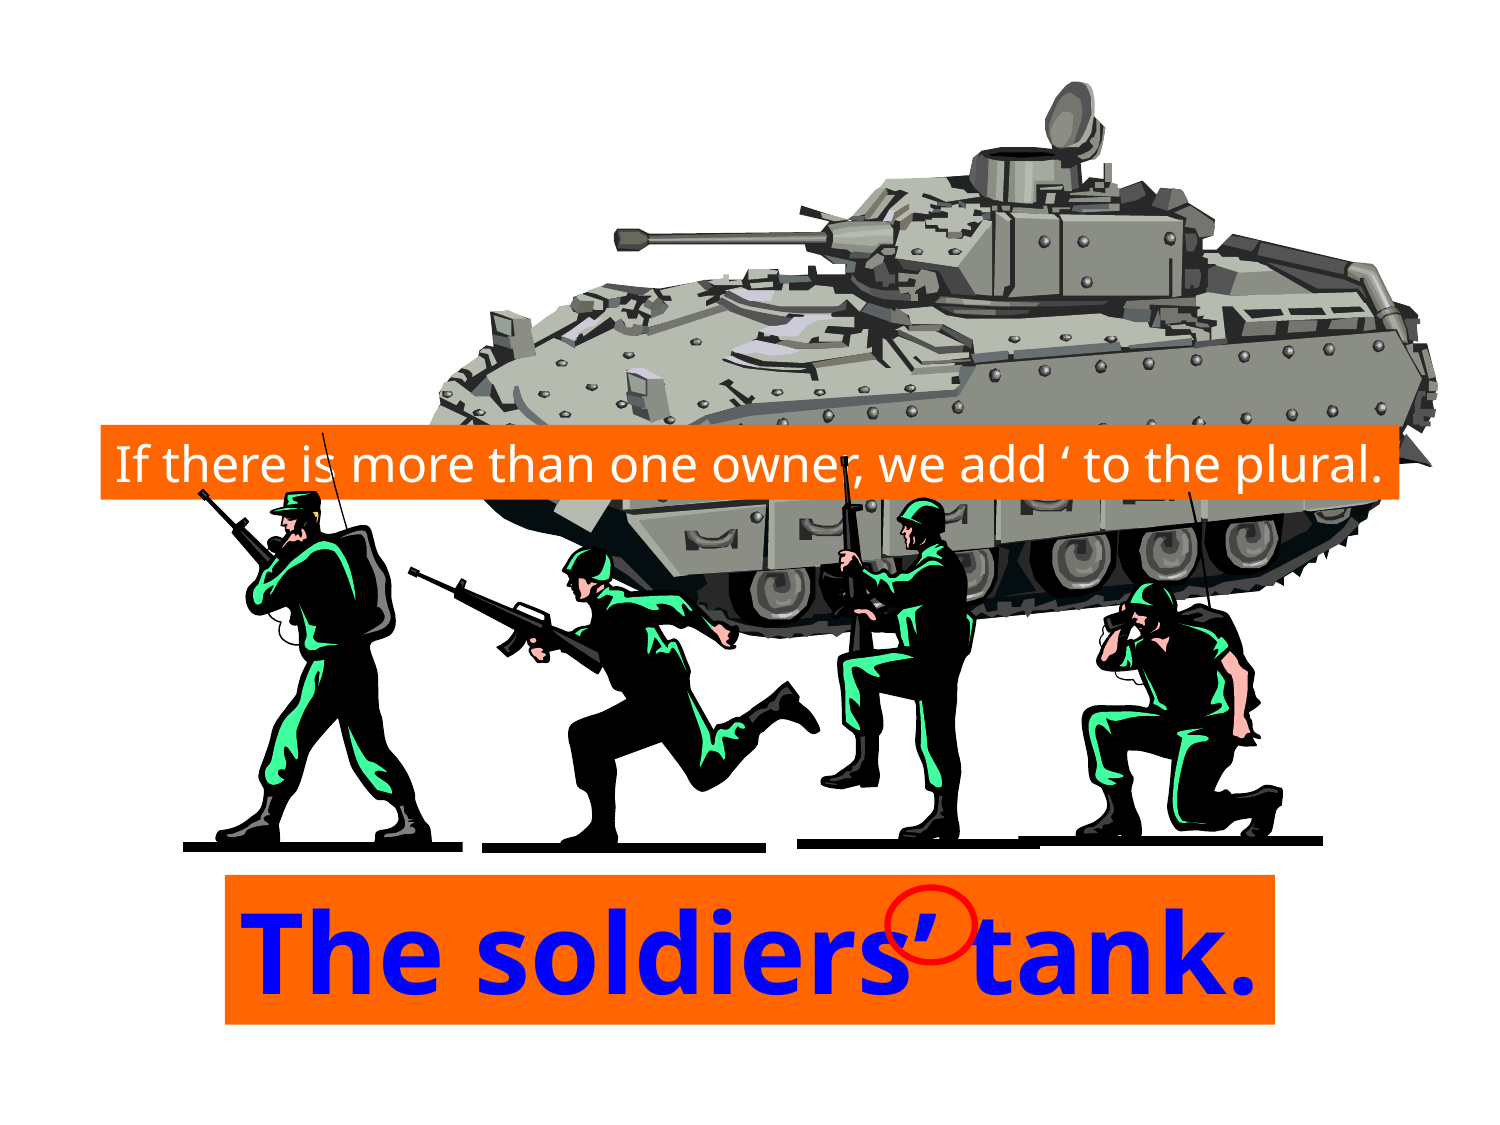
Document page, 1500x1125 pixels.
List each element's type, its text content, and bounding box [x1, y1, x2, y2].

text_box If there is more than one owner, we add ‘ to the plural. [100, 424, 413, 500]
picture [182, 77, 1442, 854]
text_box [887, 887, 975, 963]
text_box The soldiers’ tank. [224, 874, 1275, 1025]
